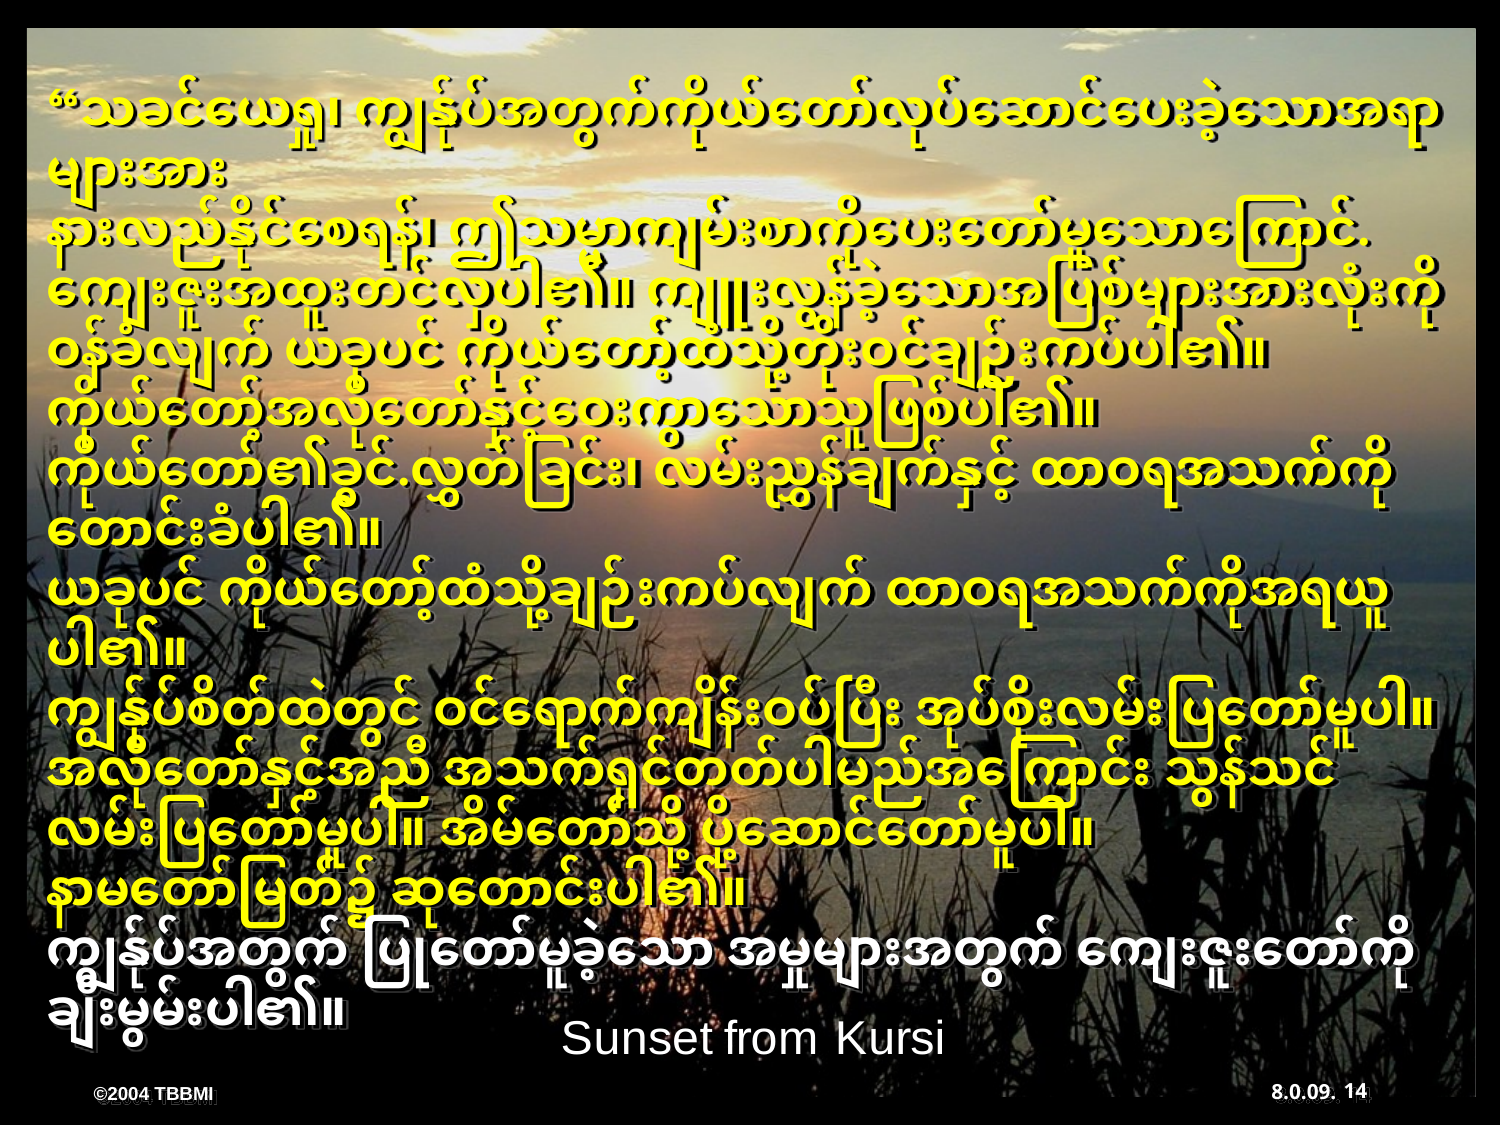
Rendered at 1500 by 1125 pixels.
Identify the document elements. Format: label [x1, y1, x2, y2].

text_box [0, 0, 1500, 1125]
